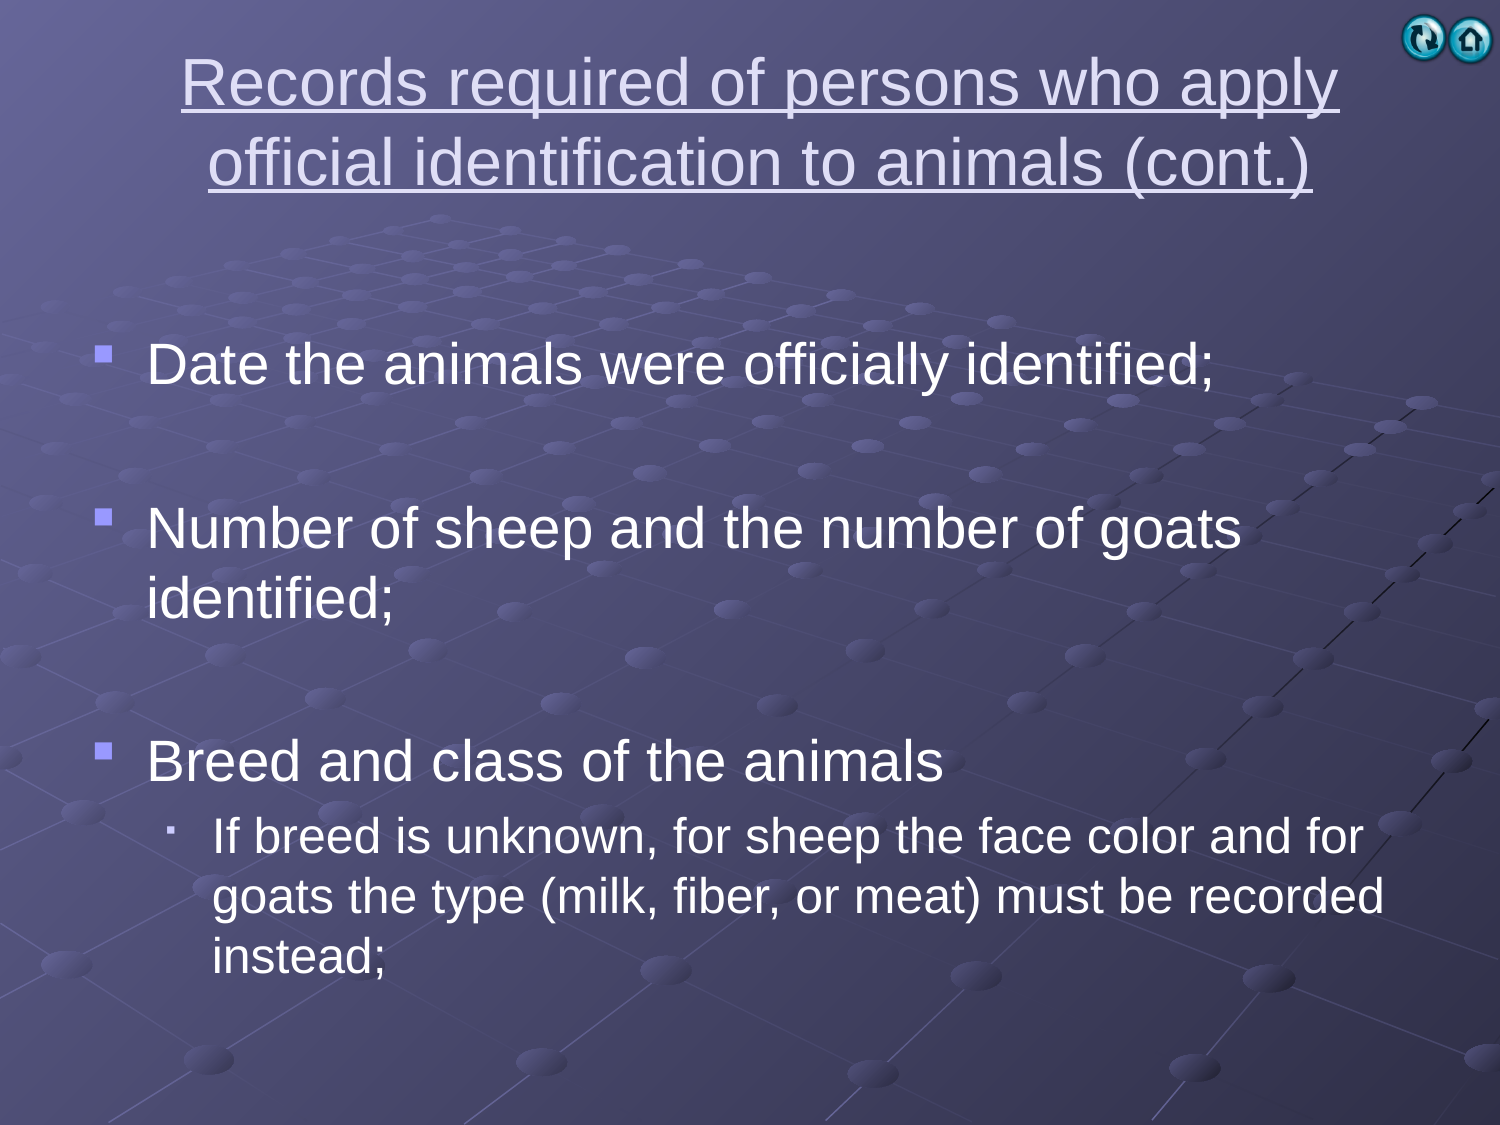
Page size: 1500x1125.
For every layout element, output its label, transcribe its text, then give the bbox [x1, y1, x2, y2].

title Records required of persons who apply official identification to animals (cont.) [85, 24, 1436, 213]
picture [1398, 12, 1497, 66]
list Date the animals were officially identified; Number of sheep and the number of goats identified; Breed and class of the animals If breed is unknown, for sheep the face color and for goats the type (milk, fiber, or meat) must be recorded instead; [74, 237, 1426, 1073]
